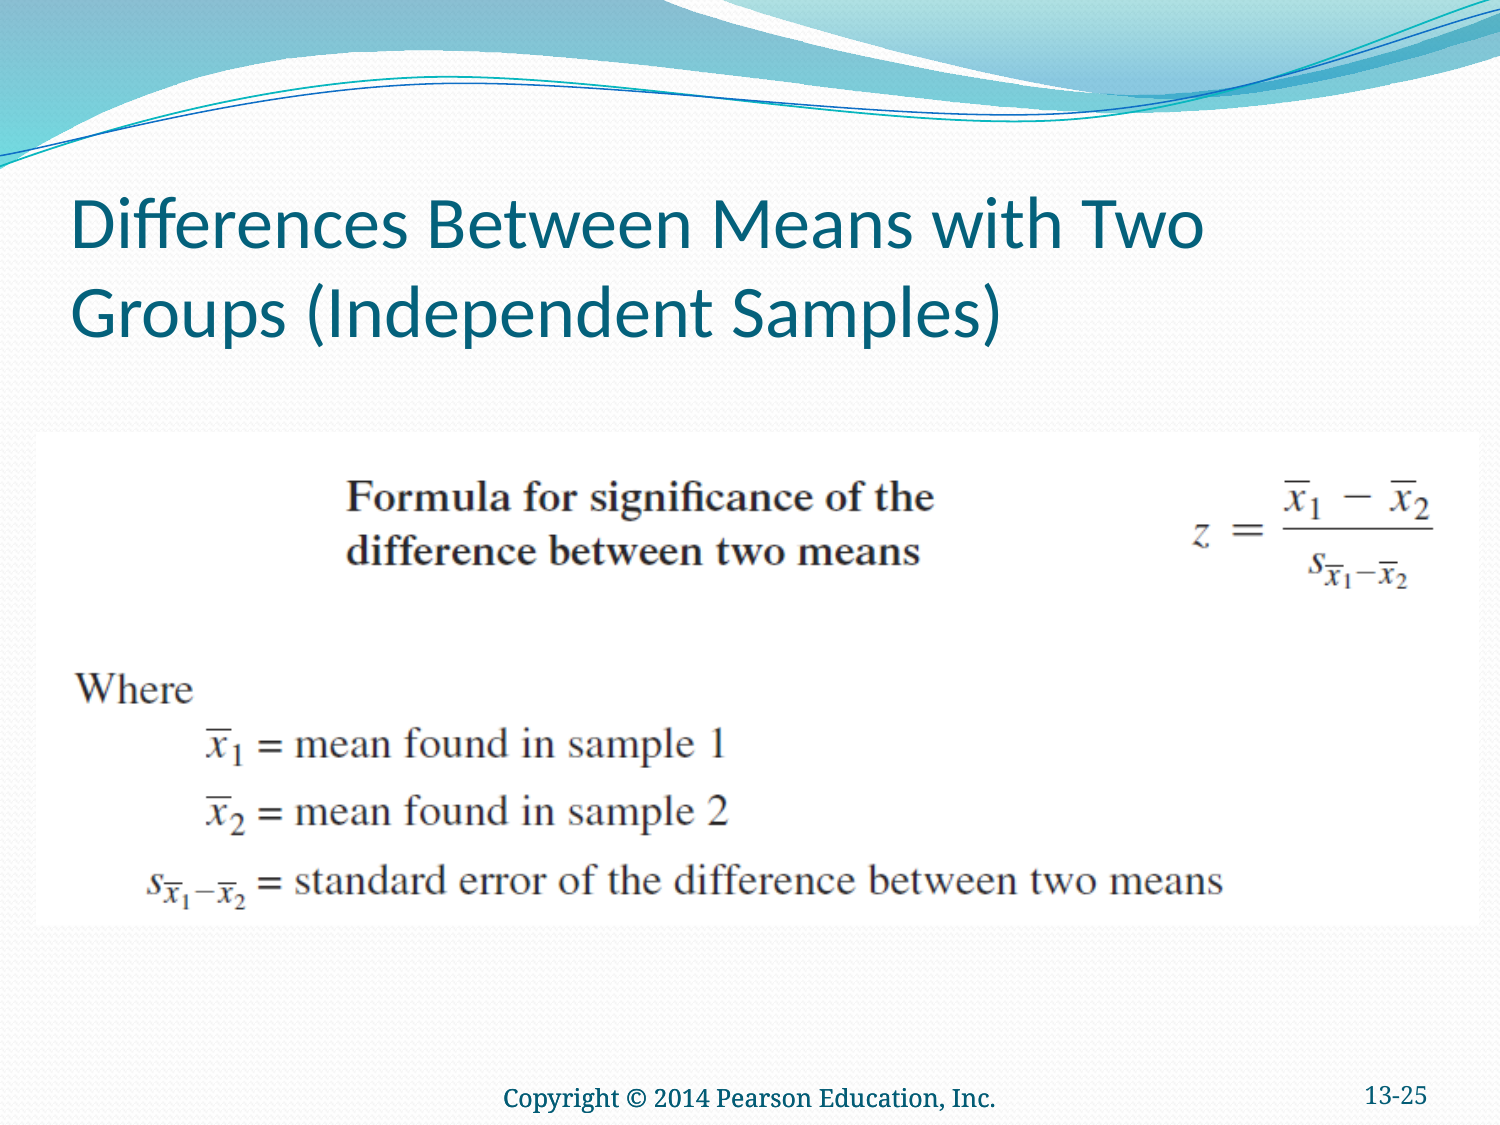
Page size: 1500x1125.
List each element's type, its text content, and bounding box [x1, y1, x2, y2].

picture [35, 432, 1479, 926]
title Differences Between Means with Two Groups (Independent Samples) [70, 165, 1421, 353]
